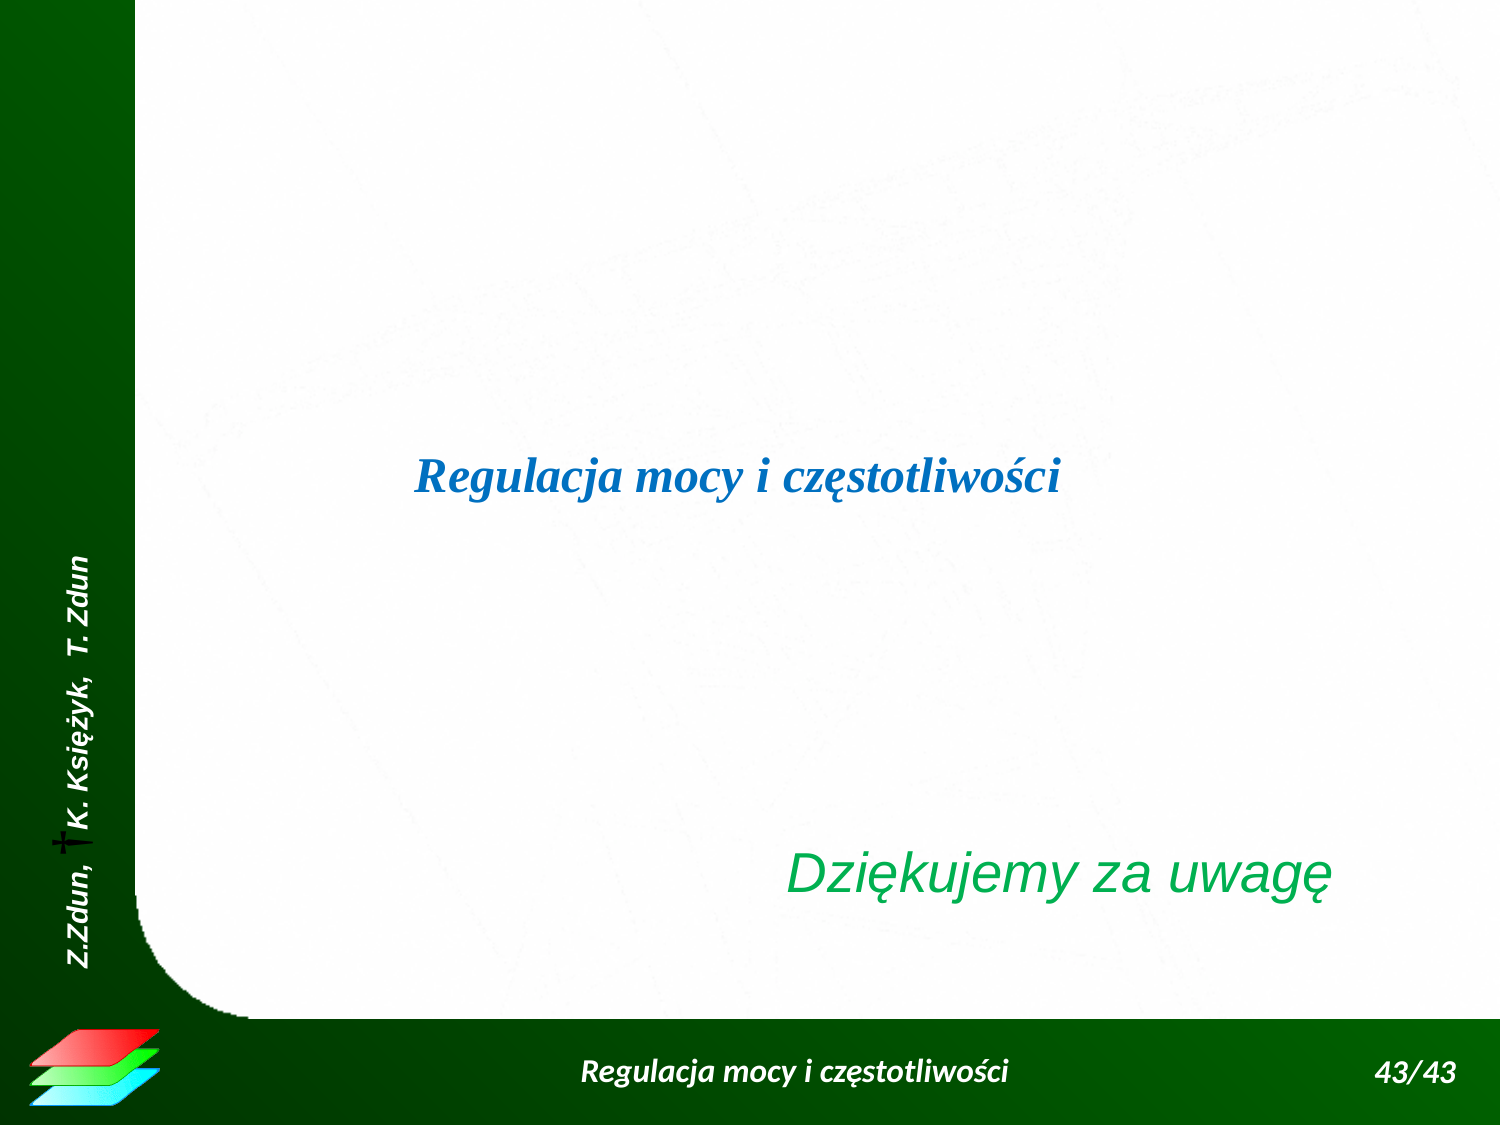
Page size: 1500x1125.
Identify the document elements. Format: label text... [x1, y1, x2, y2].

text_box Regulacja mocy i częstotliwości [414, 442, 1063, 503]
picture [29, 1029, 160, 1106]
text_box Dziękujemy za uwagę [786, 835, 1447, 904]
picture [135, 0, 1500, 1019]
